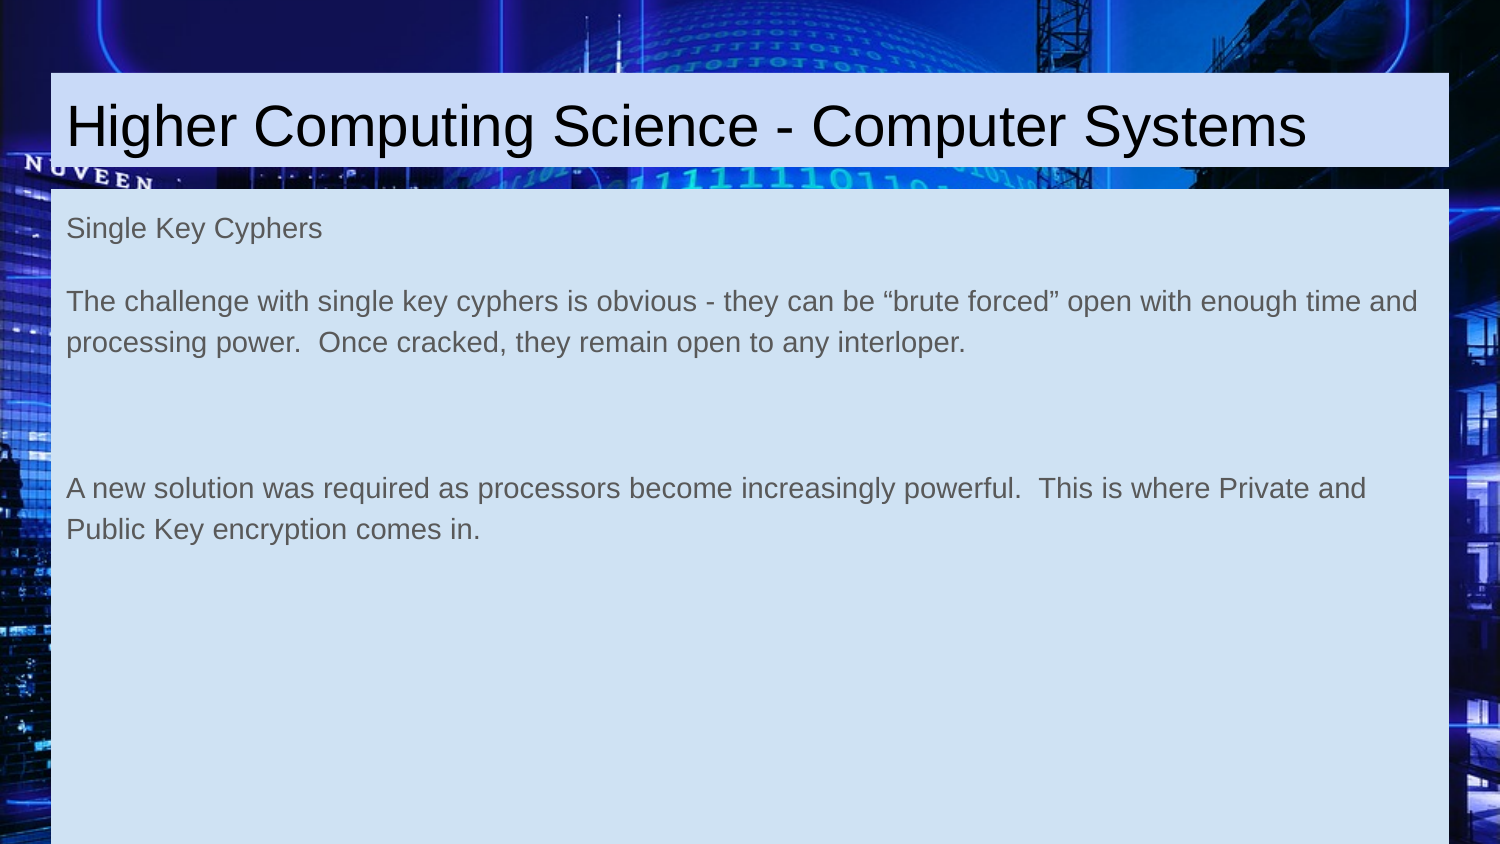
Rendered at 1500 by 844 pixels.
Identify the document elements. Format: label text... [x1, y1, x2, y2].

title Higher Computing Science - Computer Systems [51, 72, 1449, 167]
picture [838, 173, 845, 186]
picture [0, 0, 1500, 844]
list Single Key Cyphers The challenge with single key cyphers is obvious - they can be “brute forced” open with enough time and processing power. Once cracked, they remain open to any interloper. A new solution was required as processors become increasingly powerful. This is where Private and Public Key encryption comes in. [51, 189, 1449, 844]
